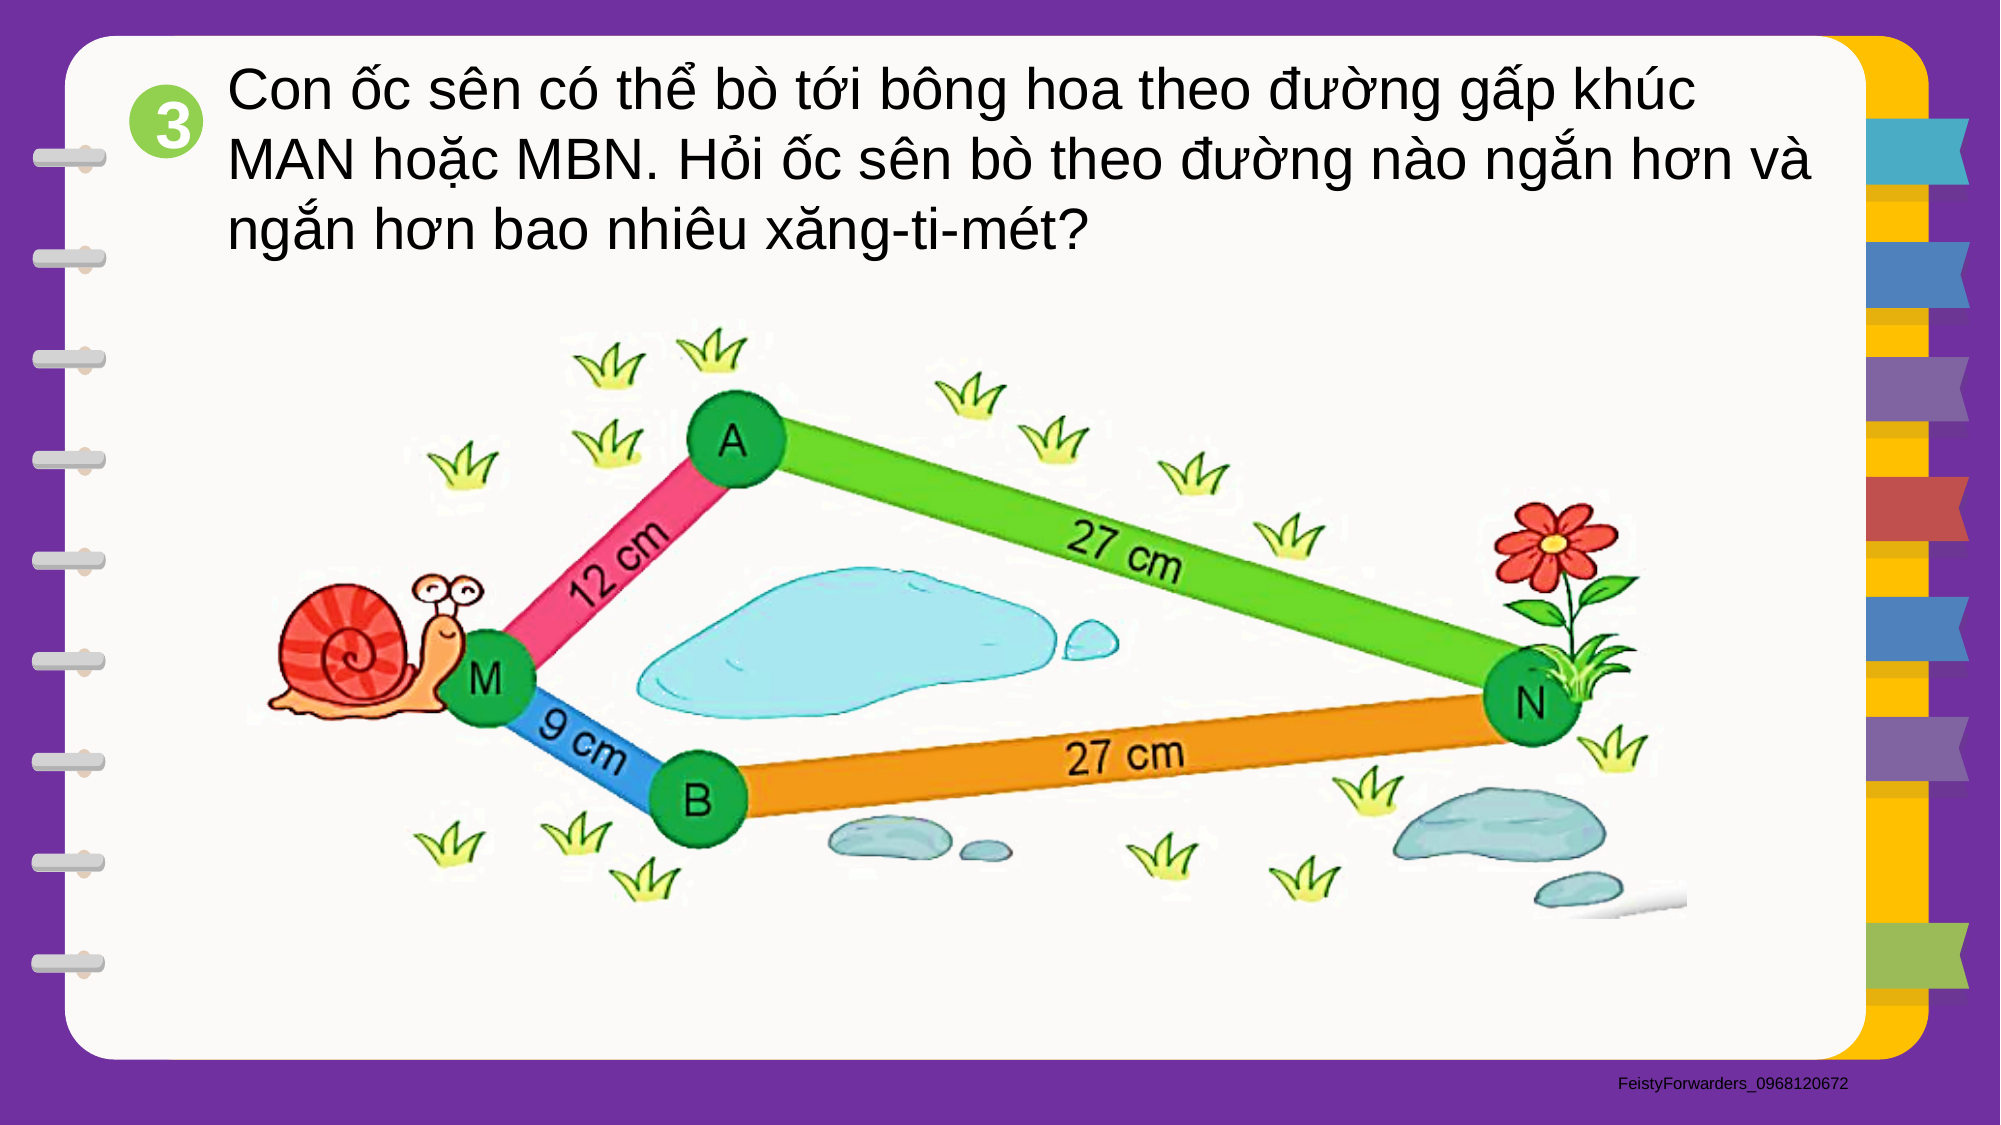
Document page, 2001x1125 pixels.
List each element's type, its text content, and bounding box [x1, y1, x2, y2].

text_box 3 [129, 84, 204, 159]
text_box Con ốc sên có thể bò tới bông hoa theo đường gấp khúc MAN hoặc MBN. Hỏi ốc sên bò theo đường nào ngắn hơn và ngắn hơn bao nhiêu xăng-ti-mét? [212, 43, 1854, 269]
picture [166, 318, 1688, 919]
